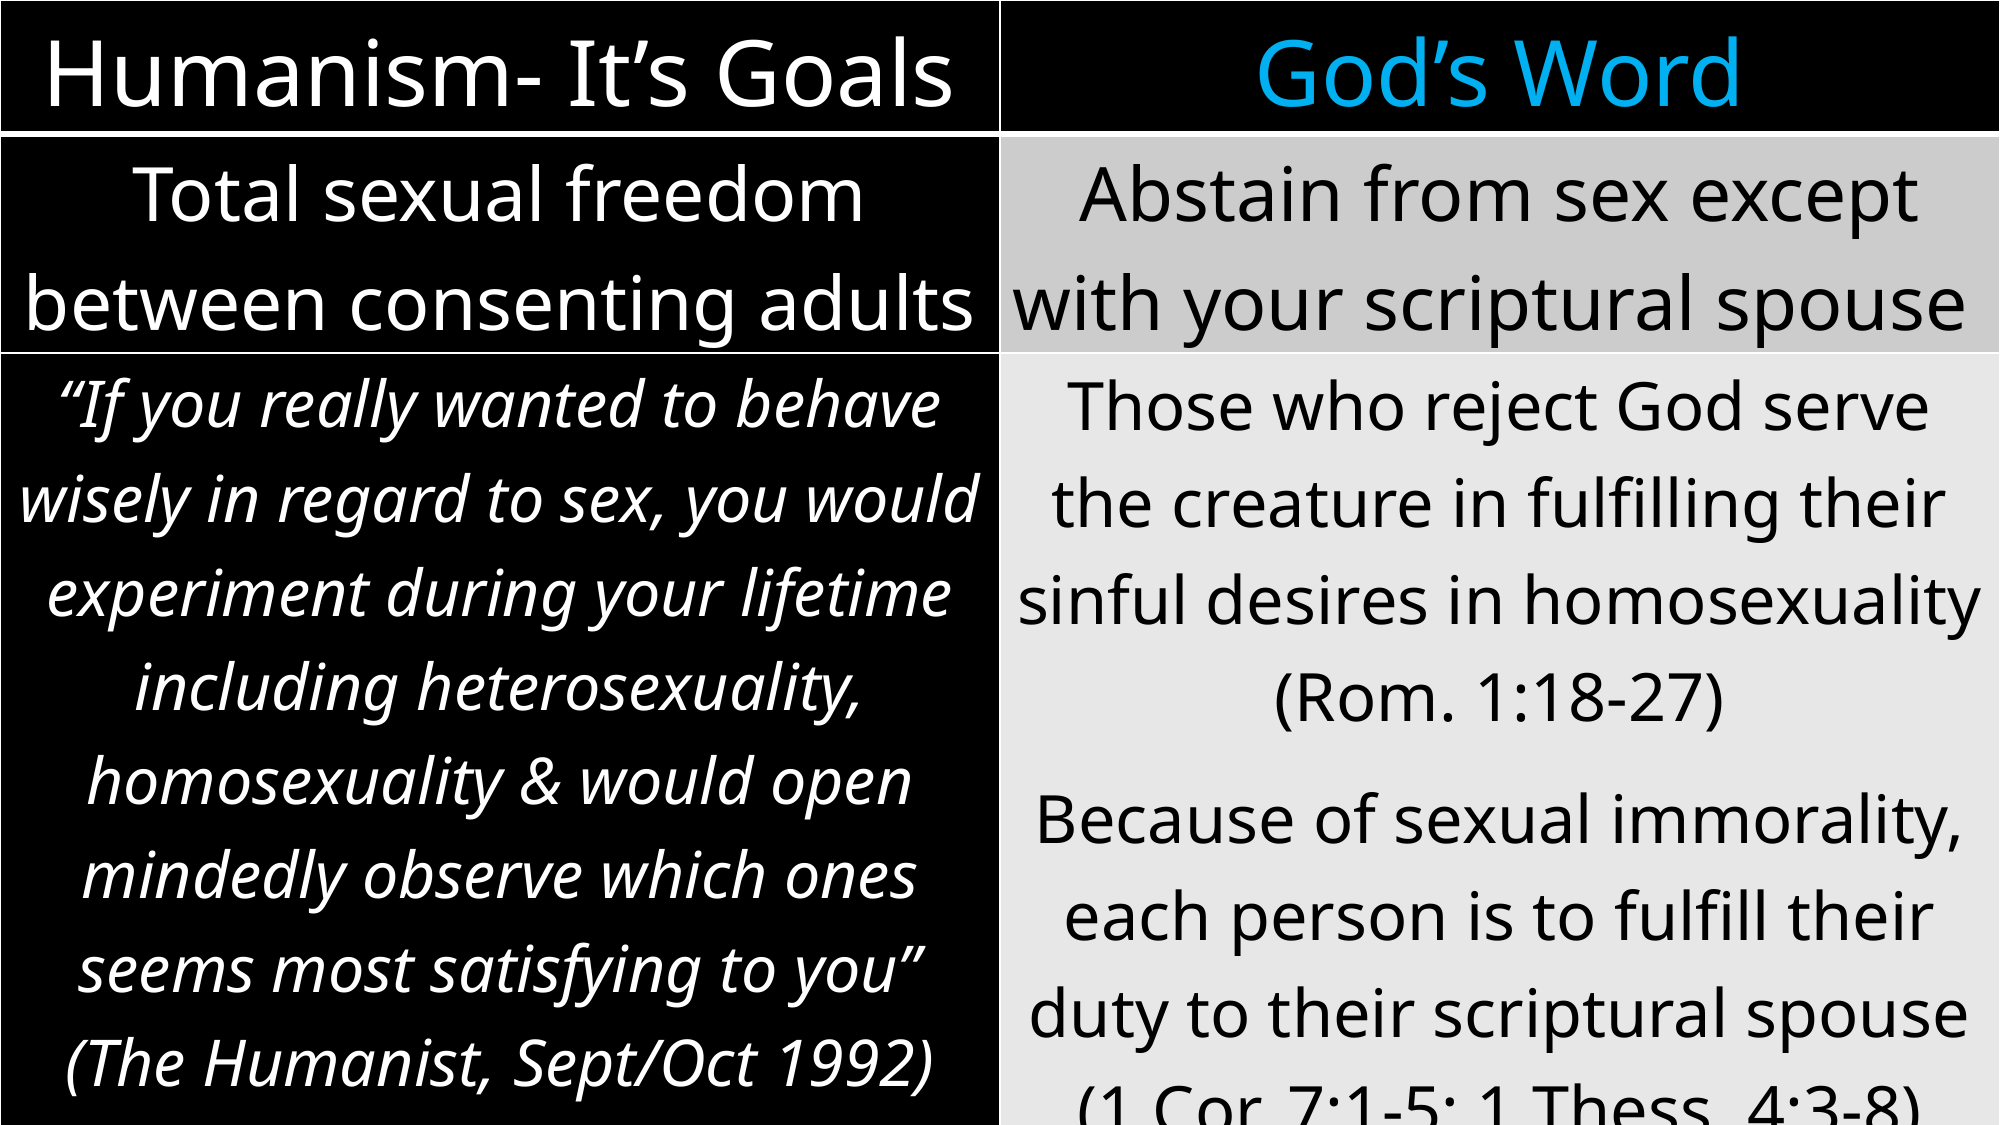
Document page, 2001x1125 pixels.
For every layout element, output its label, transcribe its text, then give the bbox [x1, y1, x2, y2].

table_cell Total sexual freedom between consenting adults [1, 137, 999, 352]
table_header God’s Word [1001, 1, 1999, 131]
table_cell “If you really wanted to behave wisely in regard to sex, you would experiment during your lifetime including heterosexuality, homosexuality & would open mindedly observe which ones seems most satisfying to you” (The Humanist, Sept/Oct 1992) [1, 354, 999, 1125]
table_cell Abstain from sex except with your scriptural spouse [1001, 137, 1999, 352]
table_cell Those who reject God serve the creature in fulfilling their sinful desires in homosexuality (Rom. 1:18-27) Because of sexual immorality, each person is to fulfill their duty to their scriptural spouse (1 Cor. 7:1-5; 1 Thess. 4:3-8) [1001, 354, 1999, 1125]
table_header Humanism- It’s Goals [1, 1, 999, 131]
